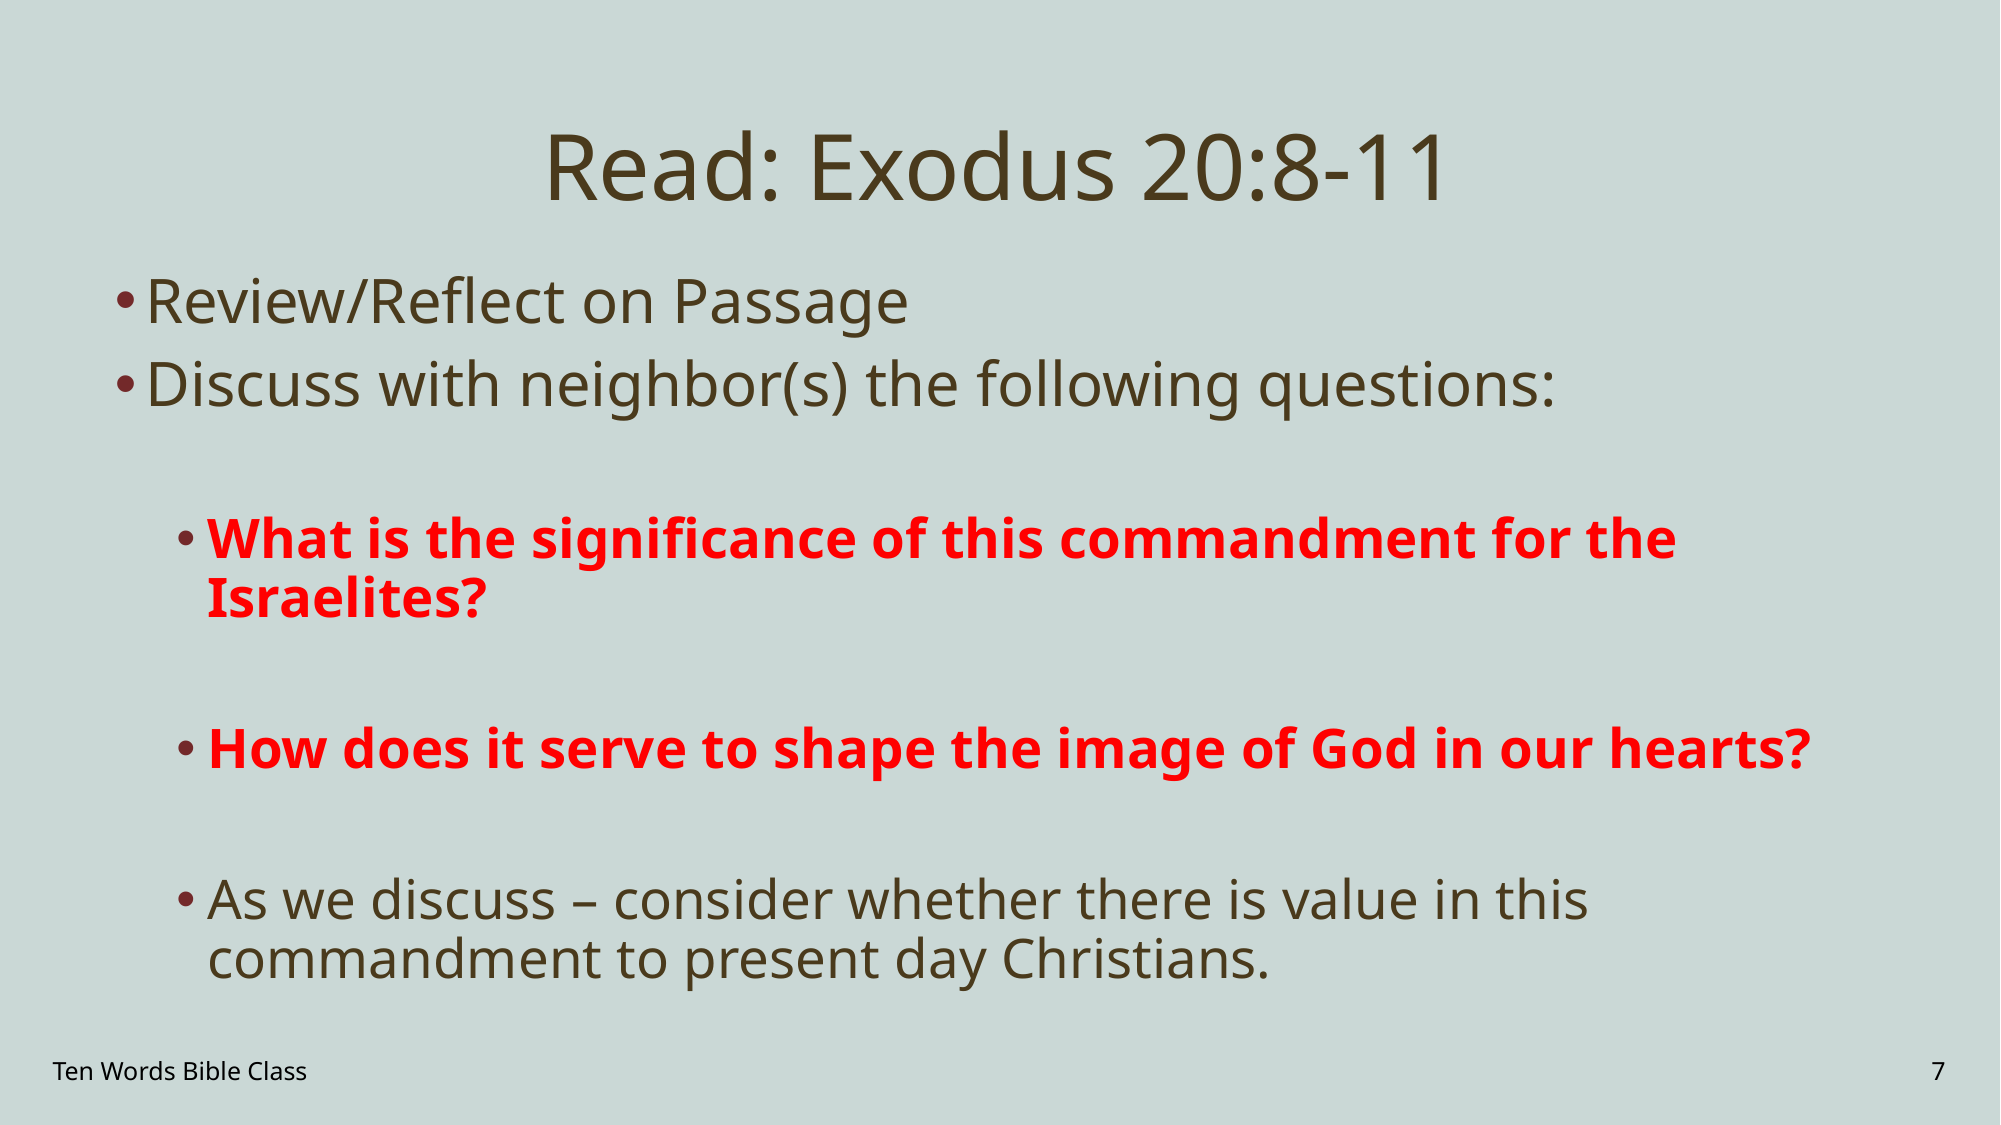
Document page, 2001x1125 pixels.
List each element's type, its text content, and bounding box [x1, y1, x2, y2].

list Review/Reflect on Passage Discuss with neighbor(s) the following questions: What is the significance of this commandment for the Israelites? How does it serve to shape the image of God in our hearts? As we discuss – consider whether there is value in this commandment to present day Christians. [99, 262, 1900, 1013]
title Read: Exodus 20:8-11 [137, 62, 1863, 262]
slide_number 7 [1510, 1042, 1961, 1103]
footer Ten Words Bible Class [37, 1042, 713, 1103]
